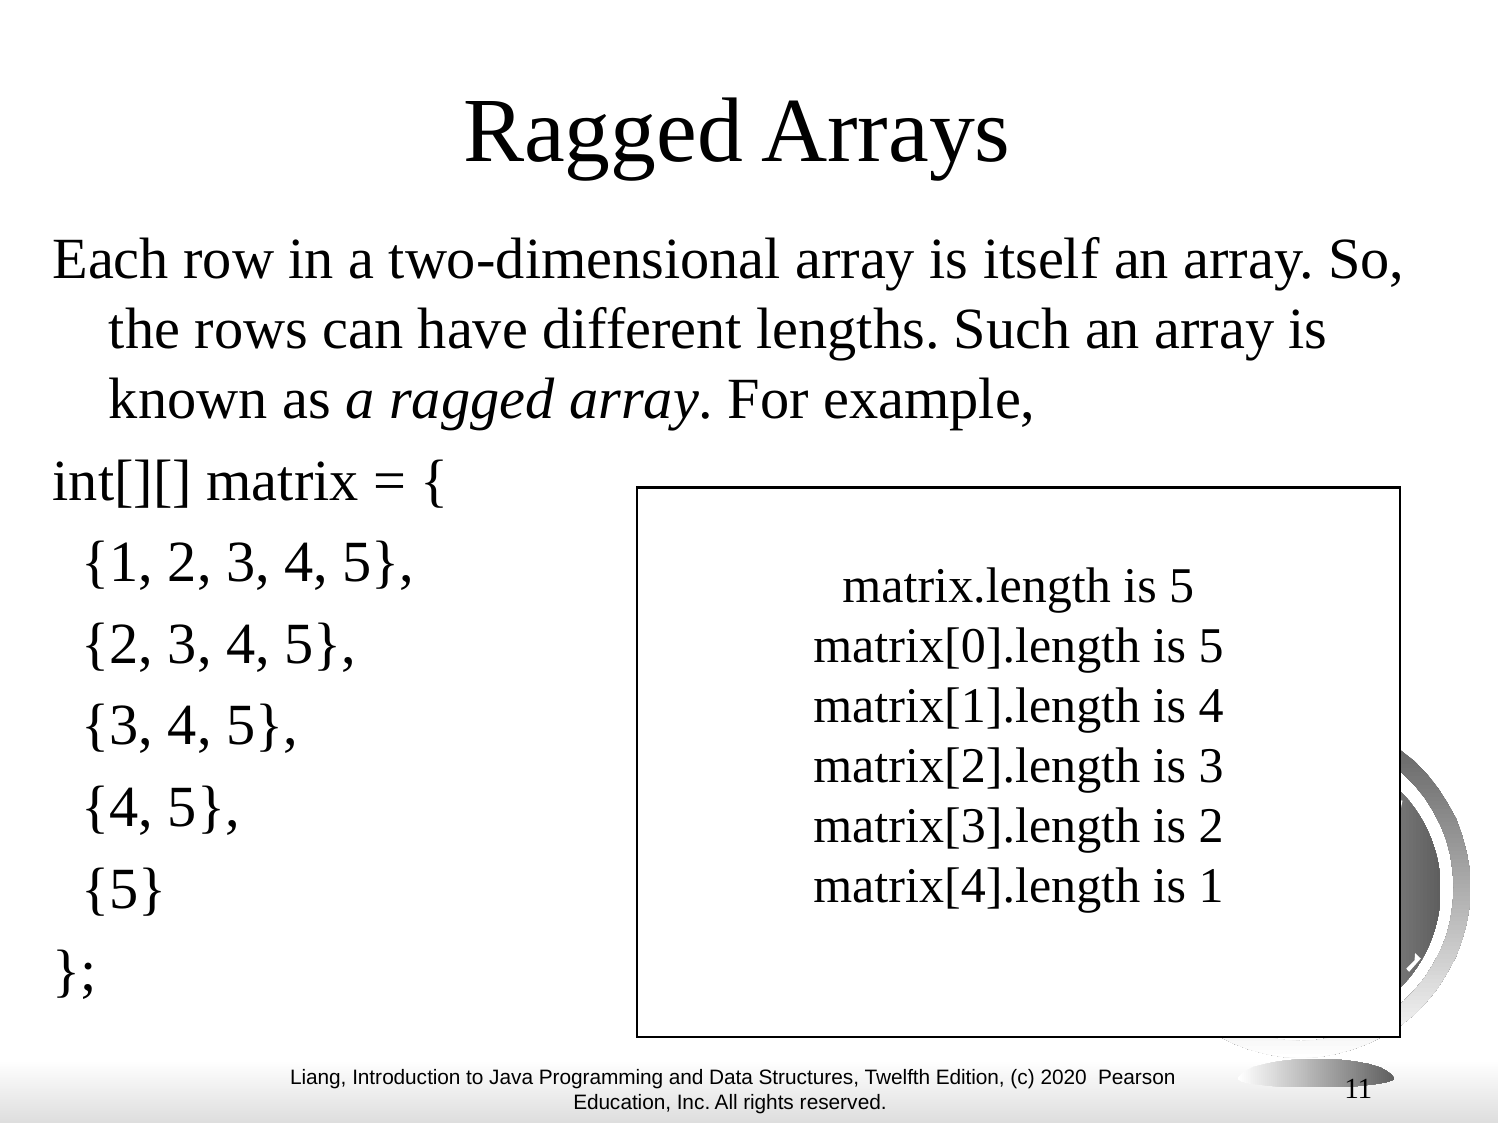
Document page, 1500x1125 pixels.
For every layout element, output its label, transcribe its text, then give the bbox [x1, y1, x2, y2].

list Each row in a two-dimensional array is itself an array. So, the rows can have different lengths. Such an array is known as a ragged array. For example, int[][] matrix = { {1, 2, 3, 4, 5}, {2, 3, 4, 5}, {3, 4, 5}, {4, 5}, {5} }; [37, 212, 1463, 1050]
text_box matrix.length is 5 matrix[0].length is 5 matrix[1].length is 4 matrix[2].length is 3 matrix[3].length is 2 matrix[4].length is 1 [637, 487, 1400, 1038]
title Ragged Arrays [99, 62, 1375, 188]
slide_number 11 [1074, 1050, 1388, 1125]
